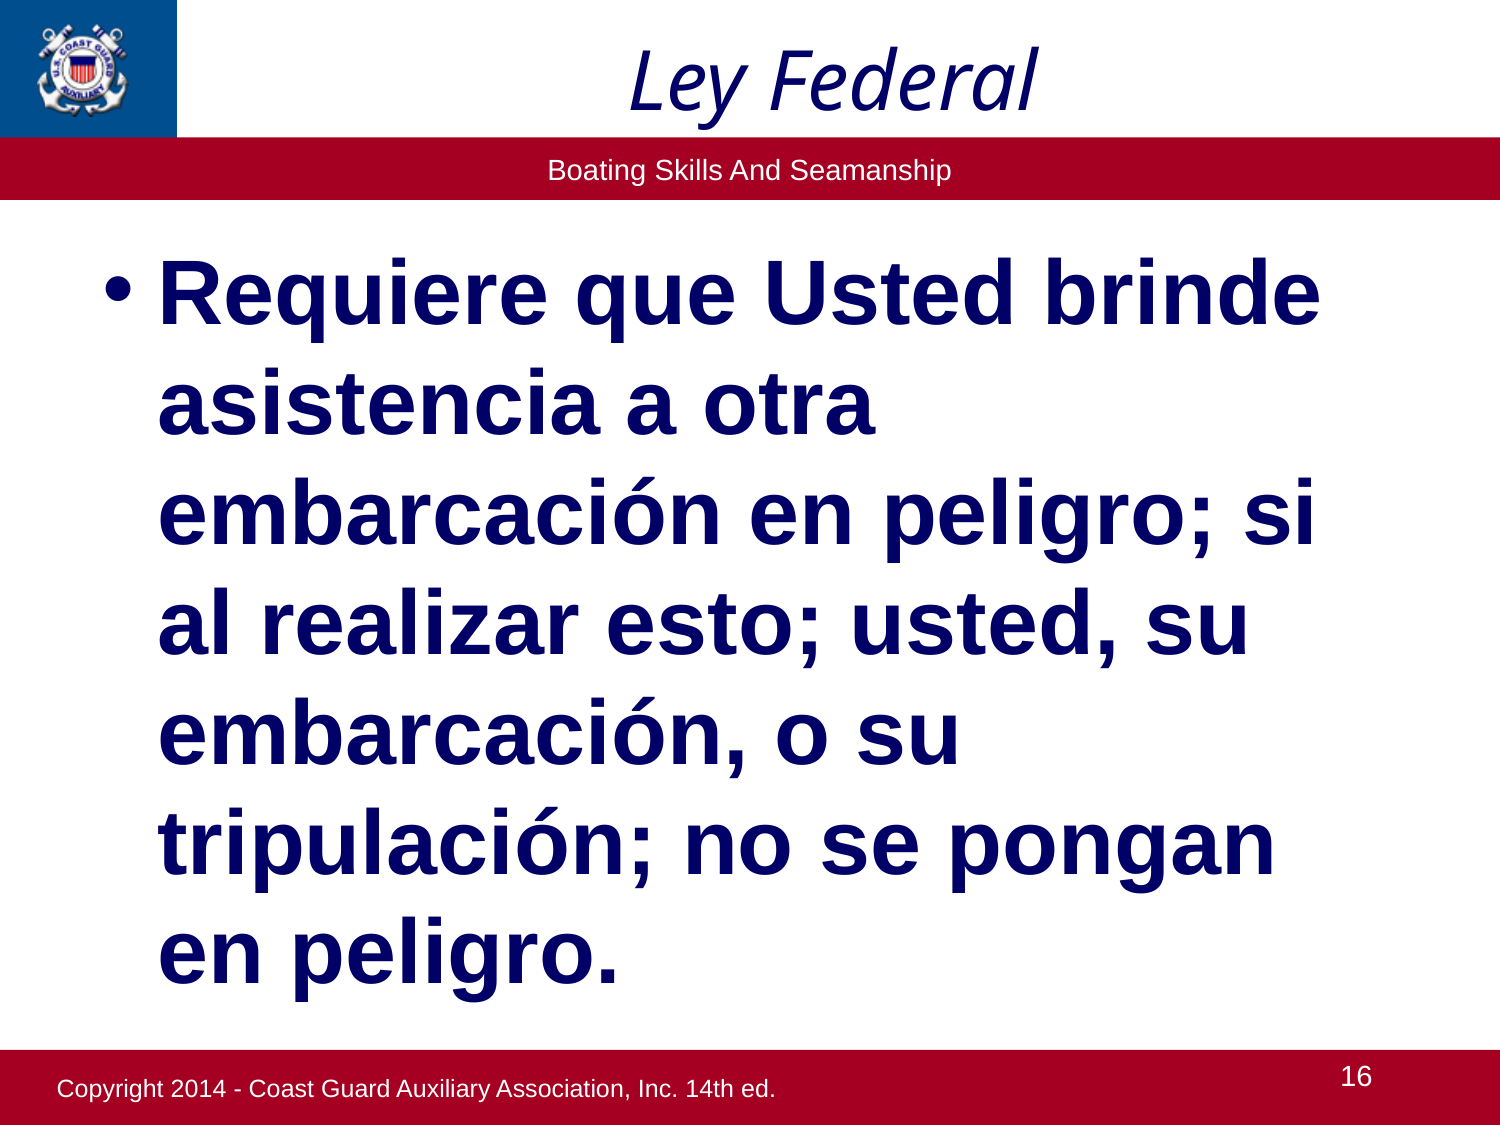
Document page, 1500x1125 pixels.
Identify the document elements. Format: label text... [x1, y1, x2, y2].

text_box Ley Federal [187, 24, 1500, 130]
text_box 16 [1074, 1038, 1388, 1100]
picture [0, 0, 177, 137]
text_box Requiere que Usted brinde asistencia a otra embarcación en peligro; si al realizar esto; usted, su embarcación, o su tripulación; no se pongan en peligro. [87, 224, 1413, 1038]
